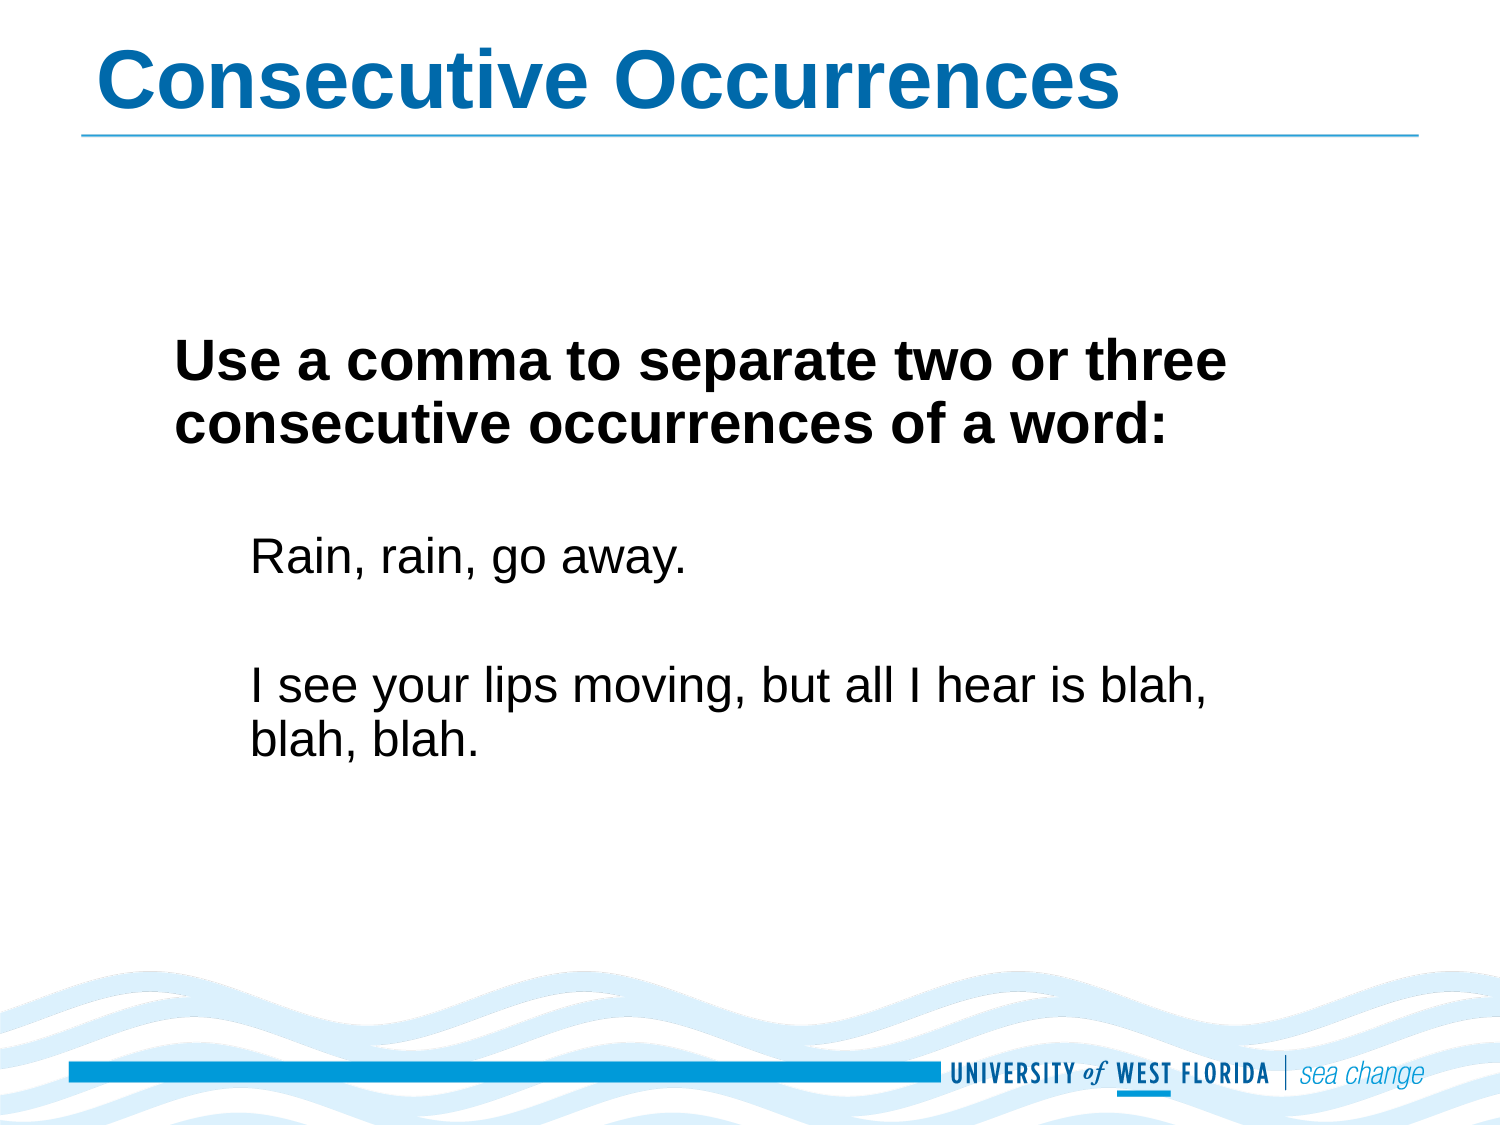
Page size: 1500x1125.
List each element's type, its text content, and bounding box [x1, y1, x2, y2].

list Use a comma to separate two or three consecutive occurrences of a word: Rain, rain, go away. I see your lips moving, but all I hear is blah, blah, blah. [159, 322, 1343, 836]
picture [0, 0, 1500, 1125]
title Consecutive Occurrences [81, 44, 1421, 120]
